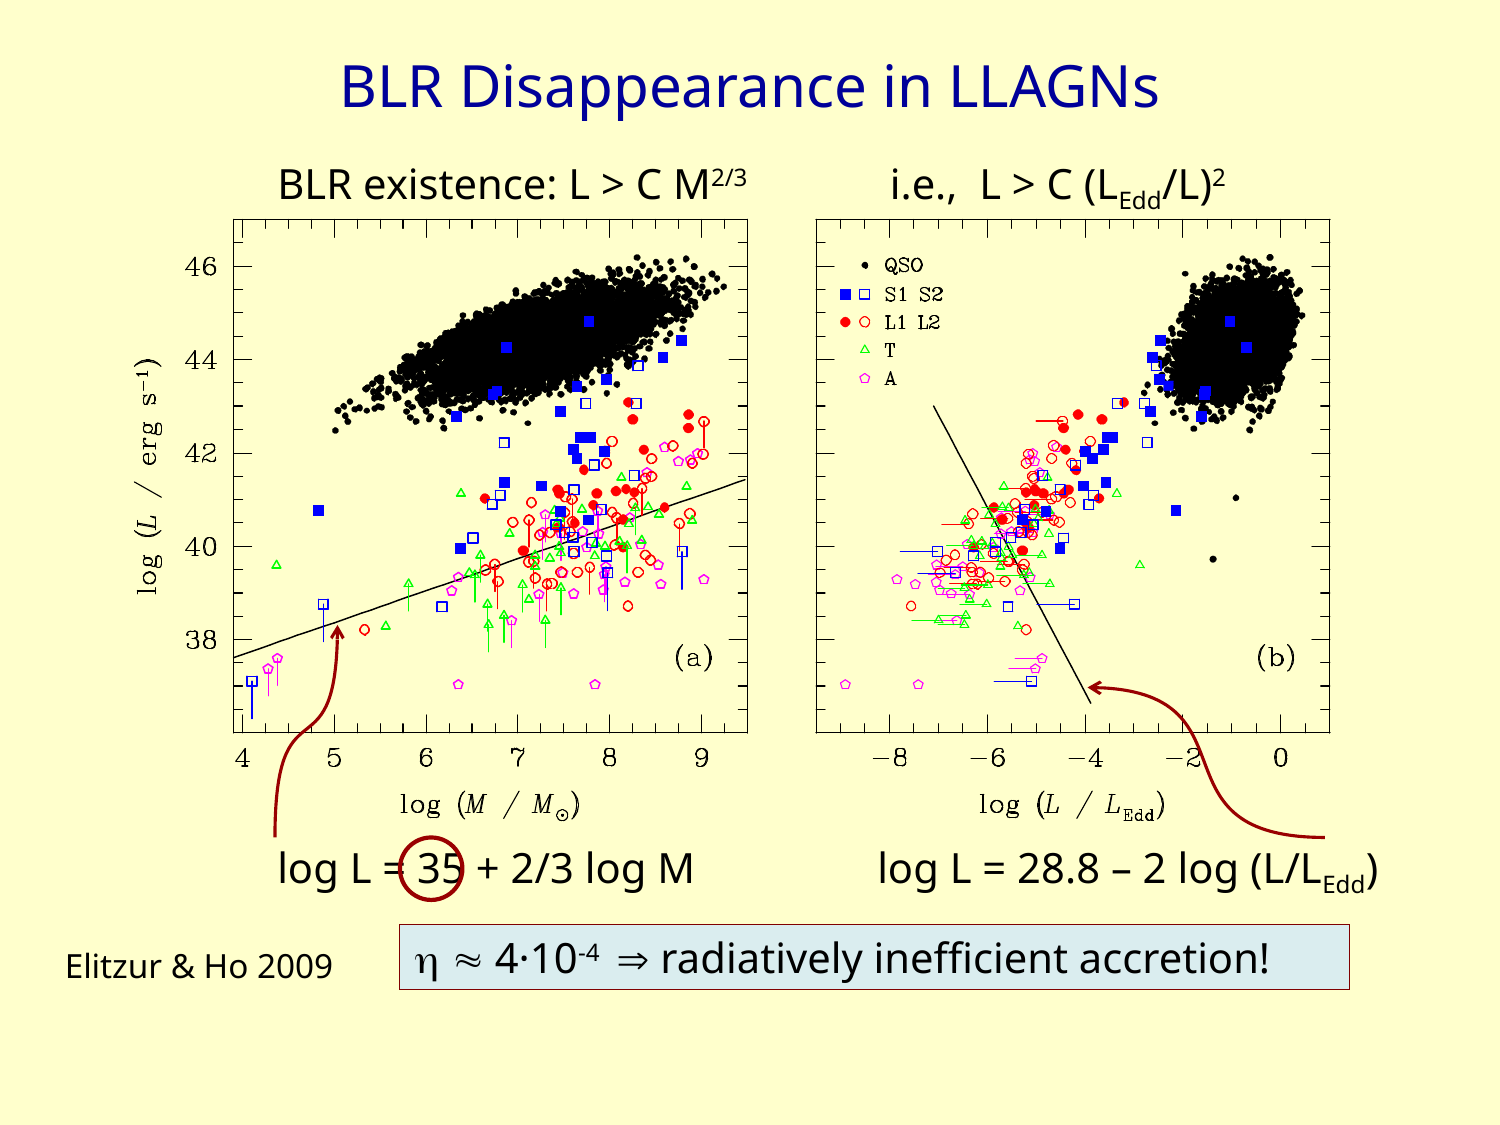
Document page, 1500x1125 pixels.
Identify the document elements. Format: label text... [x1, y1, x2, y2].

title BLR Disappearance in LLAGNs [74, 12, 1426, 156]
text_box log L = 28.8 – 2 log (L/LEdd) [862, 834, 1438, 906]
text_box i.e., L > C (LEdd/L)2 [874, 149, 1313, 198]
text_box [397, 849, 465, 903]
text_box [199, 699, 413, 763]
text_box log L = 35 + 2/3 log M [445, 849, 713, 900]
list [115, 199, 1351, 840]
text_box log L = 35 + 2/3 log M [262, 849, 417, 900]
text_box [1087, 687, 1326, 838]
text_box   4·10-4  radiatively inefficient accretion! [399, 924, 1350, 990]
text_box Elitzur & Ho 2009 [49, 937, 350, 993]
text_box BLR existence: L > C M2/3 [262, 149, 825, 198]
